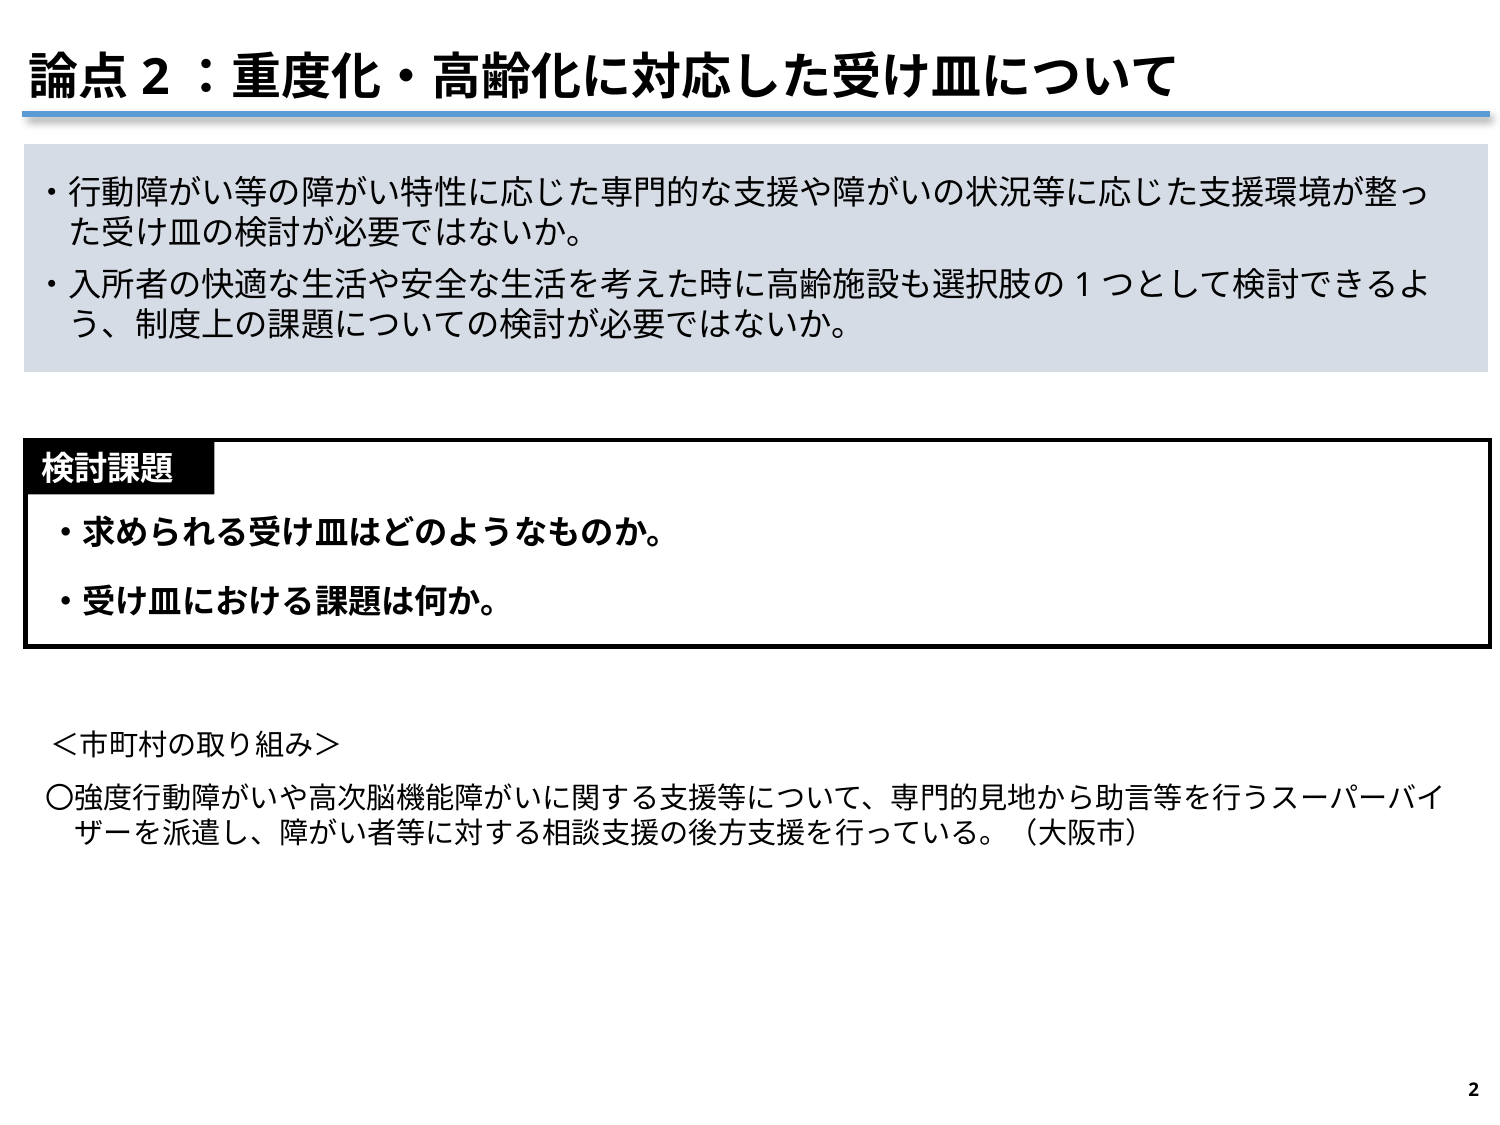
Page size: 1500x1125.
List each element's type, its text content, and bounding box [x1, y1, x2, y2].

text_box [24, 438, 1492, 648]
text_box ・行動障がい等の障がい特性に応じた専門的な支援や障がいの状況等に応じた支援環境が整っ た受け皿の検討が必要ではないか。 ・入所者の快適な生活や安全な生活を考えた時に高齢施設も選択肢の1つとして検討できるよ う、制度上の課題についての検討が必要ではないか。 [20, 163, 1469, 351]
text_box 〇強度行動障がいや高次脳機能障がいに関する支援等について、専門的見地から助言等を行うスーパーバイザーを派遣し、障がい者等に対する相談支援の後方支援を行っている。（大阪市） [30, 772, 1482, 858]
slide_number 2 [1156, 1060, 1495, 1121]
title 論点2：重度化・高齢化に対応した受け皿について [14, 42, 1211, 115]
text_box ＜市町村の取り組み＞ [20, 714, 374, 779]
text_box [21, 141, 1492, 375]
text_box 検討課題 [26, 439, 215, 495]
